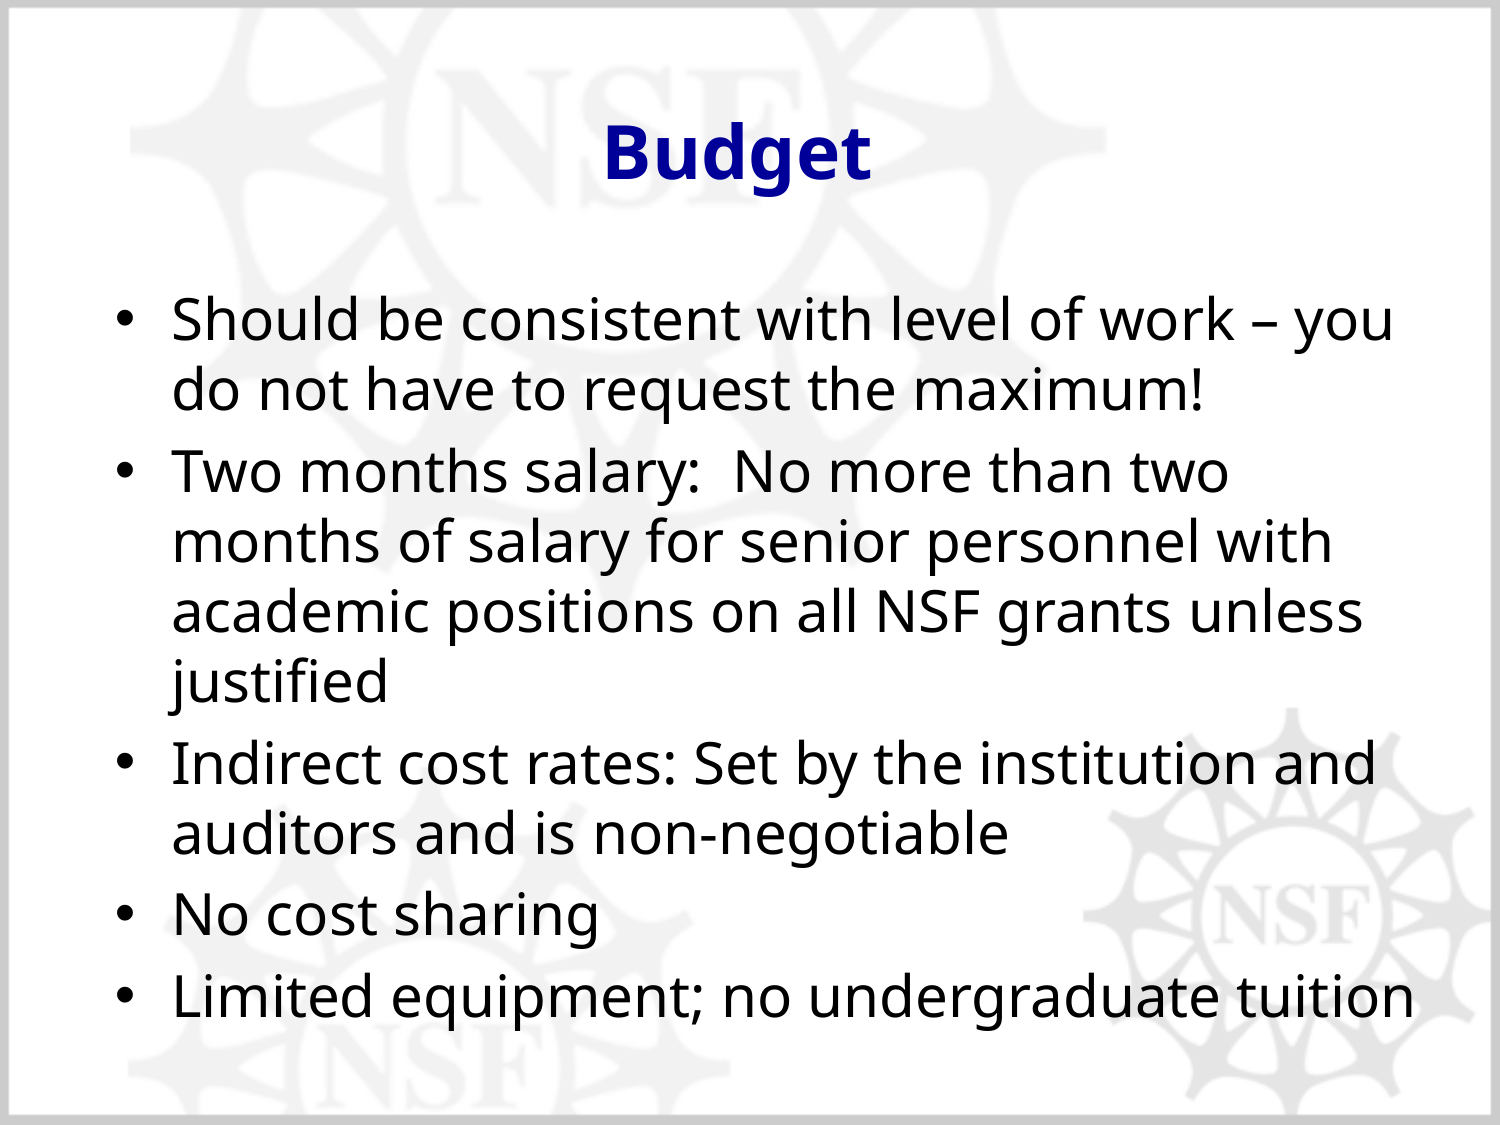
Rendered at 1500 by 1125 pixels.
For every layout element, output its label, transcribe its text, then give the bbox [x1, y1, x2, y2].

list Should be consistent with level of work – you do not have to request the maximum! Two months salary: No more than two months of salary for senior personnel with academic positions on all NSF grants unless justified Indirect cost rates: Set by the institution and auditors and is non-negotiable No cost sharing Limited equipment; no undergraduate tuition [99, 274, 1463, 1051]
picture [0, 0, 1500, 1125]
title Budget [99, 87, 1376, 213]
